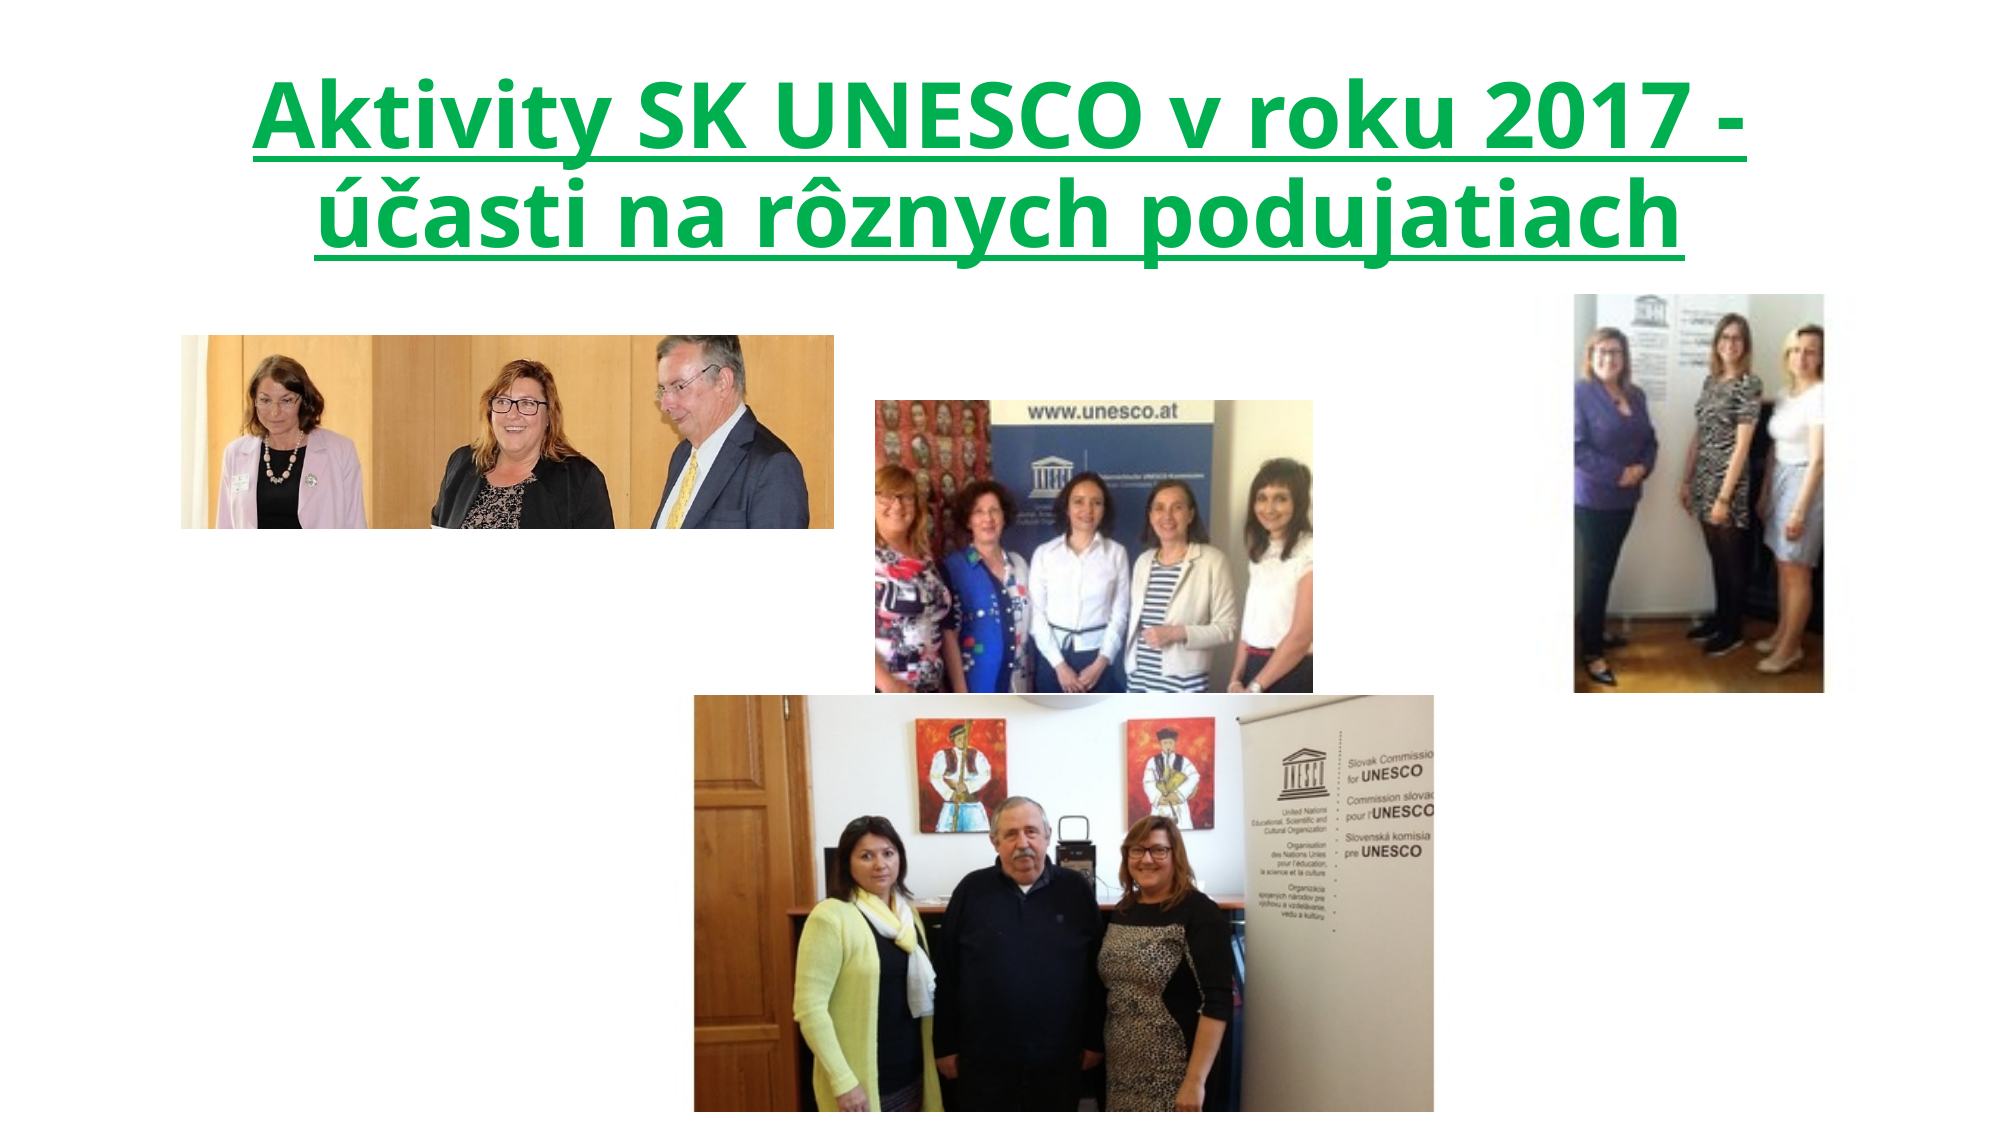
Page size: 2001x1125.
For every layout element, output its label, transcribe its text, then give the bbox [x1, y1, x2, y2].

picture [875, 400, 1313, 693]
picture [1397, 294, 2000, 693]
picture [181, 695, 1946, 1112]
title Aktivity SK UNESCO v roku 2017 - účasti na rôznych podujatiach [137, 59, 1863, 278]
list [181, 335, 834, 529]
